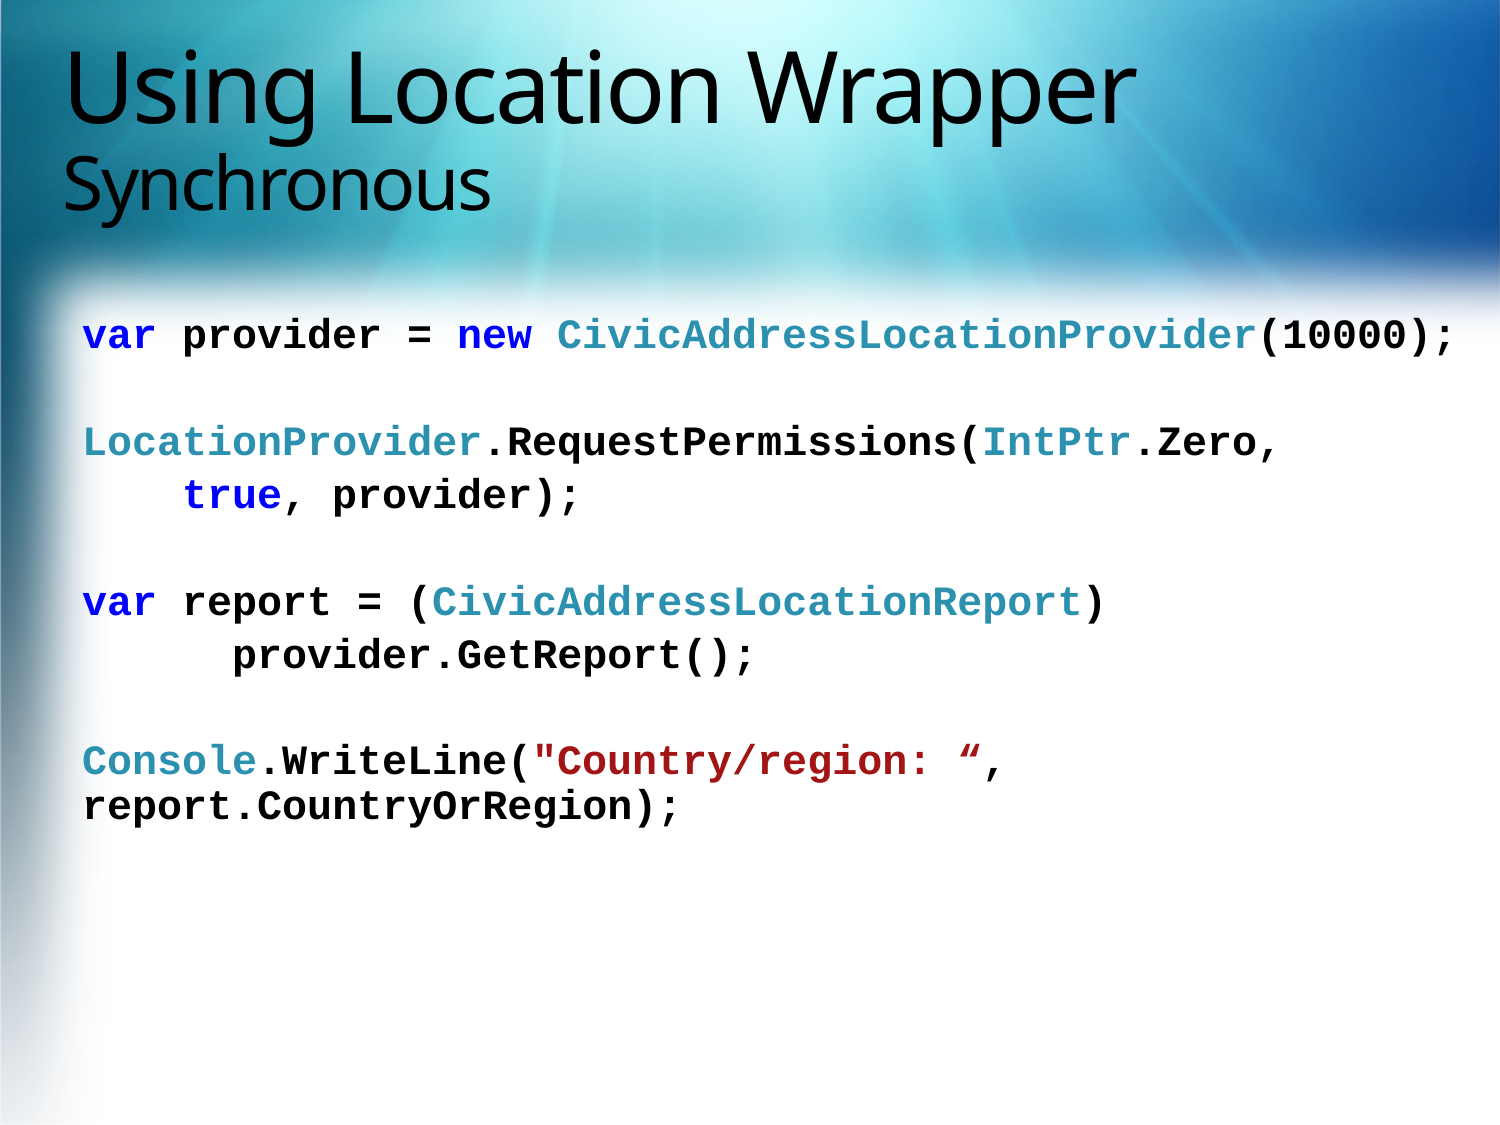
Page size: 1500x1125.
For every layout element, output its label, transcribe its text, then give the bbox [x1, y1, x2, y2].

list var provider = new CivicAddressLocationProvider(10000); LocationProvider.RequestPermissions(IntPtr.Zero, true, provider); var report = (CivicAddressLocationReport) provider.GetReport(); Console.WriteLine("Country/region: “, report.CountryOrRegion); [82, 312, 1477, 904]
title Using Location Wrapper Synchronous [62, 37, 1438, 229]
picture [0, 0, 1500, 1125]
